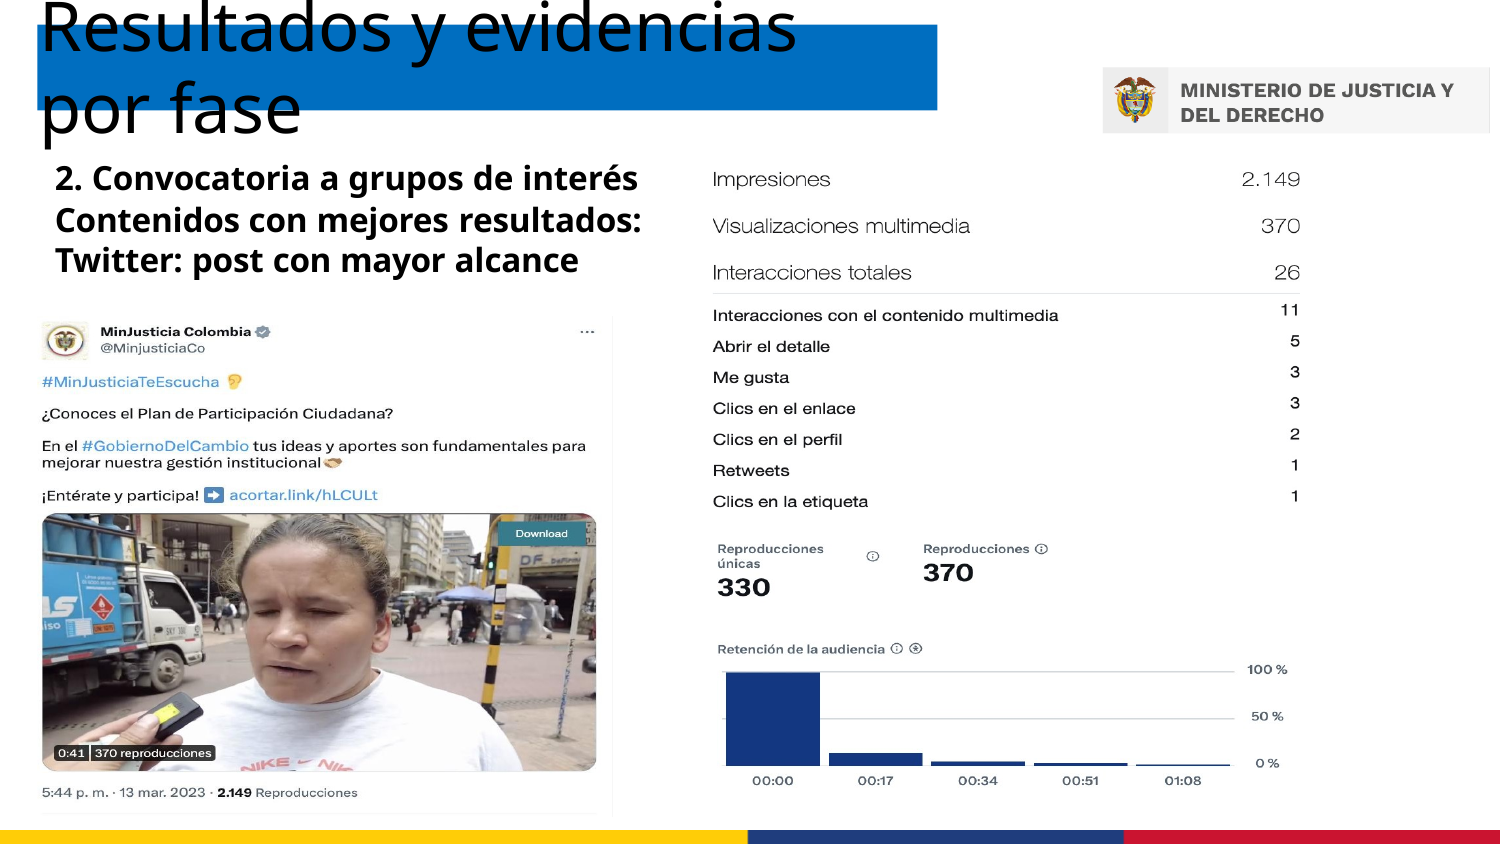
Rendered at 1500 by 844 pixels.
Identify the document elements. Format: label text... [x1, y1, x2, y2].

text_box [925, 24, 938, 111]
title Resultados y evidencias por fase [37, 0, 925, 148]
picture [717, 534, 1300, 797]
picture [37, 316, 613, 817]
text_box 2. Convocatoria a grupos de interés Contenidos con mejores resultados: Twitter: post con mayor alcance [52, 154, 678, 279]
picture [1069, 43, 1500, 157]
picture [712, 171, 1300, 510]
